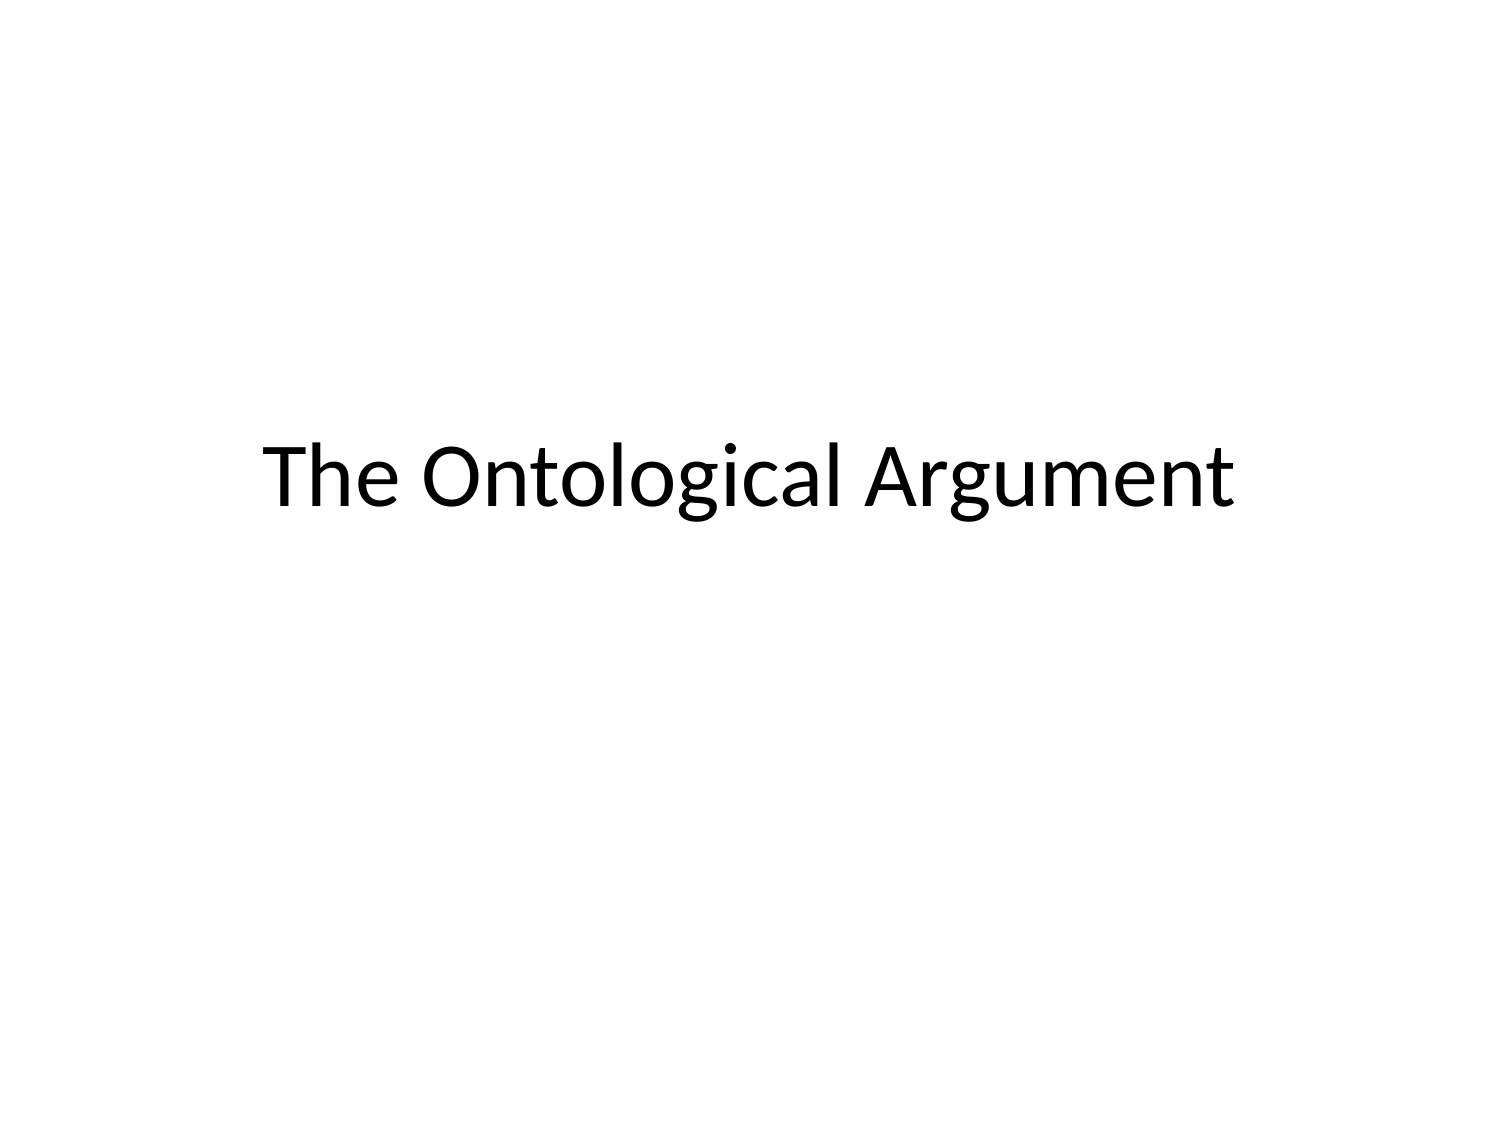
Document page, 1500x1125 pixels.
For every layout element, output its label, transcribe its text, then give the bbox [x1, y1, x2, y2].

title The Ontological Argument [112, 349, 1388, 591]
